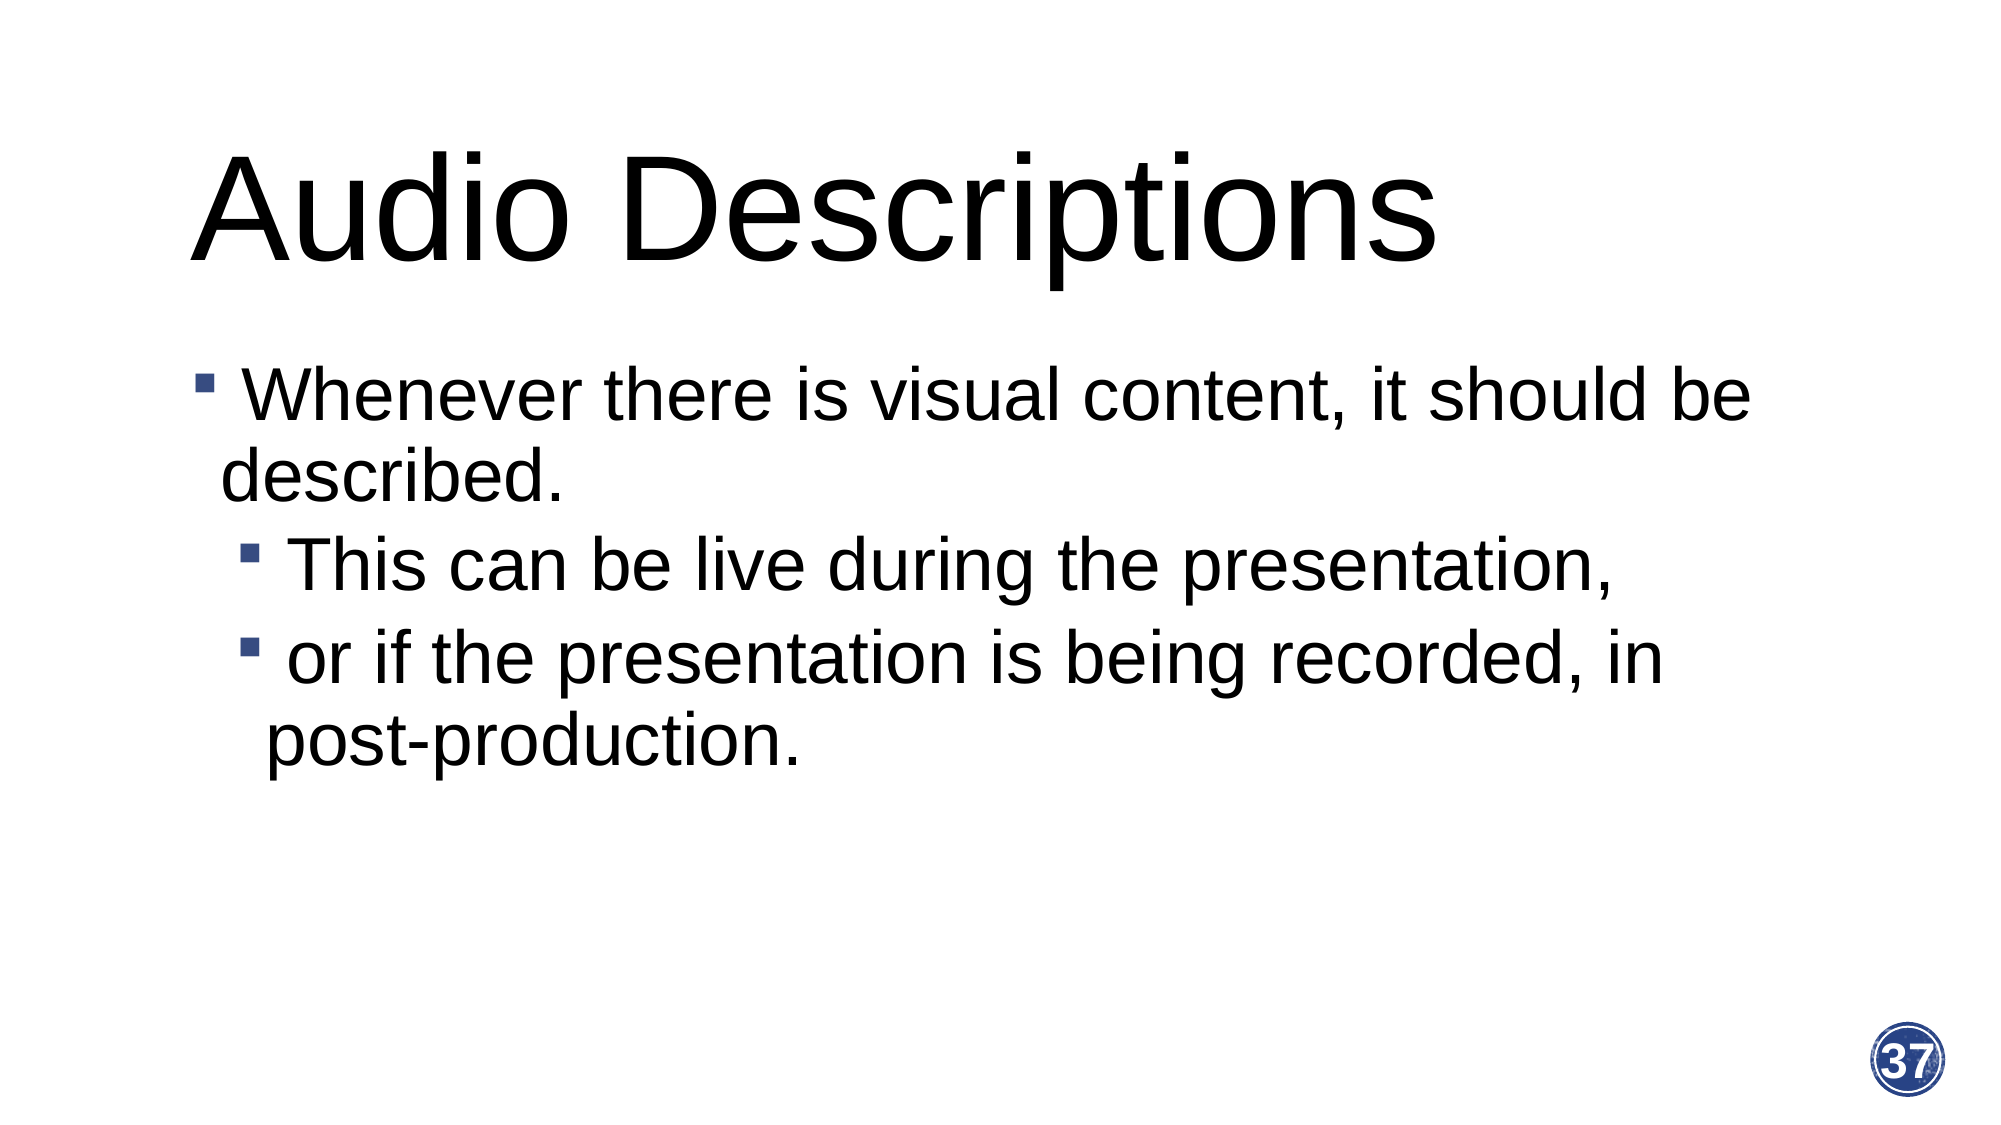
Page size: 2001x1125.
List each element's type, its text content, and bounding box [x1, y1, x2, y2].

title Audio Descriptions [175, 79, 1826, 344]
slide_number 37 [1855, 1028, 1961, 1089]
list Whenever there is visual content, it should be described. This can be live during the presentation, or if the presentation is being recorded, in post-production. [175, 348, 1826, 1013]
